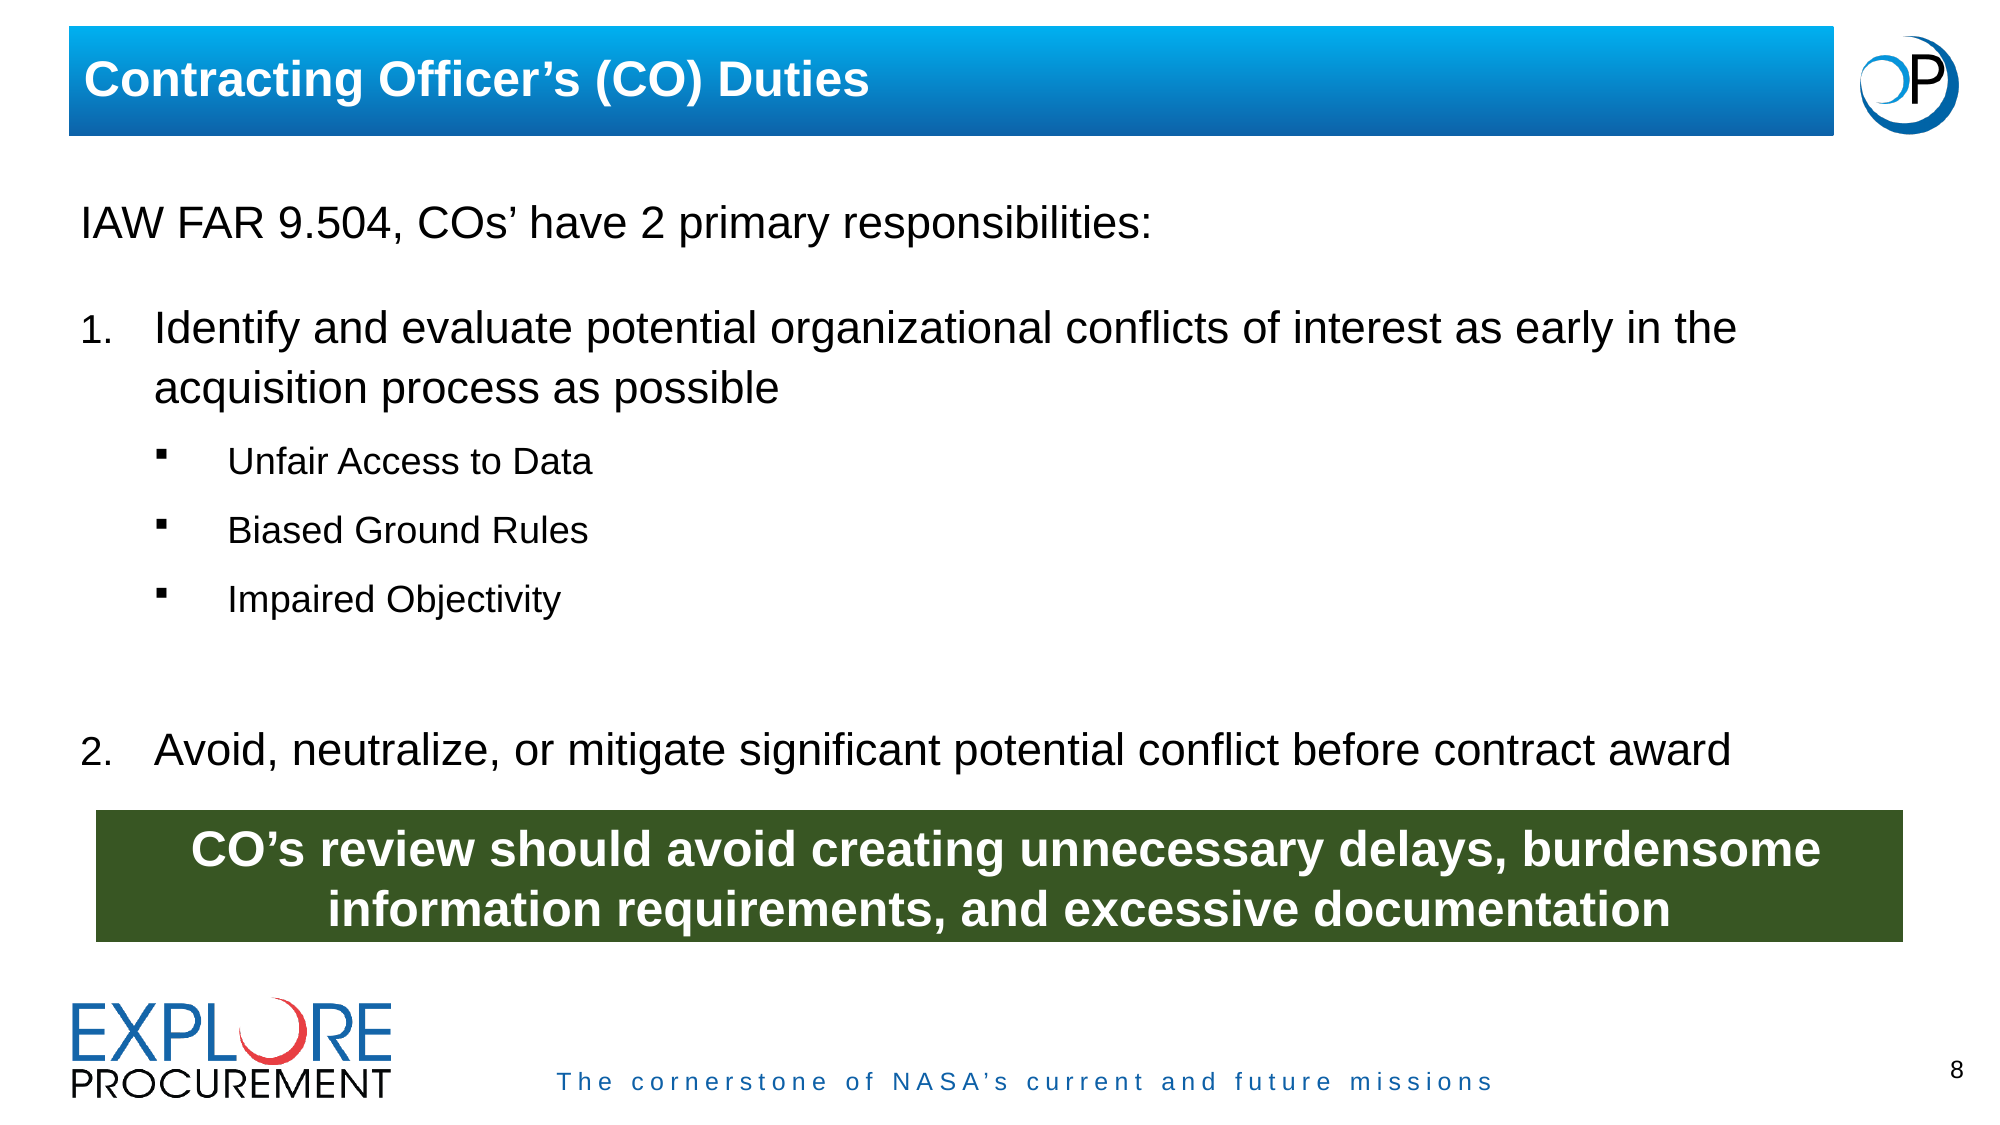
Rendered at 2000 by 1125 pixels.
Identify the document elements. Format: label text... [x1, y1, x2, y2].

title Contracting Officer’s (CO) Duties [69, 26, 1834, 136]
list IAW FAR 9.504, COs’ have 2 primary responsibilities: Identify and evaluate potential organizational conflicts of interest as early in the acquisition process as possible Unfair Access to Data Biased Ground Rules Impaired Objectivity Avoid, neutralize, or mitigate significant potential conflict before contract award [65, 179, 1935, 788]
text_box CO’s review should avoid creating unnecessary delays, burdensome information requirements, and excessive documentation [93, 807, 1906, 945]
picture [62, 989, 400, 1125]
slide_number 8 [1529, 1038, 1979, 1099]
picture [1852, 26, 1966, 143]
